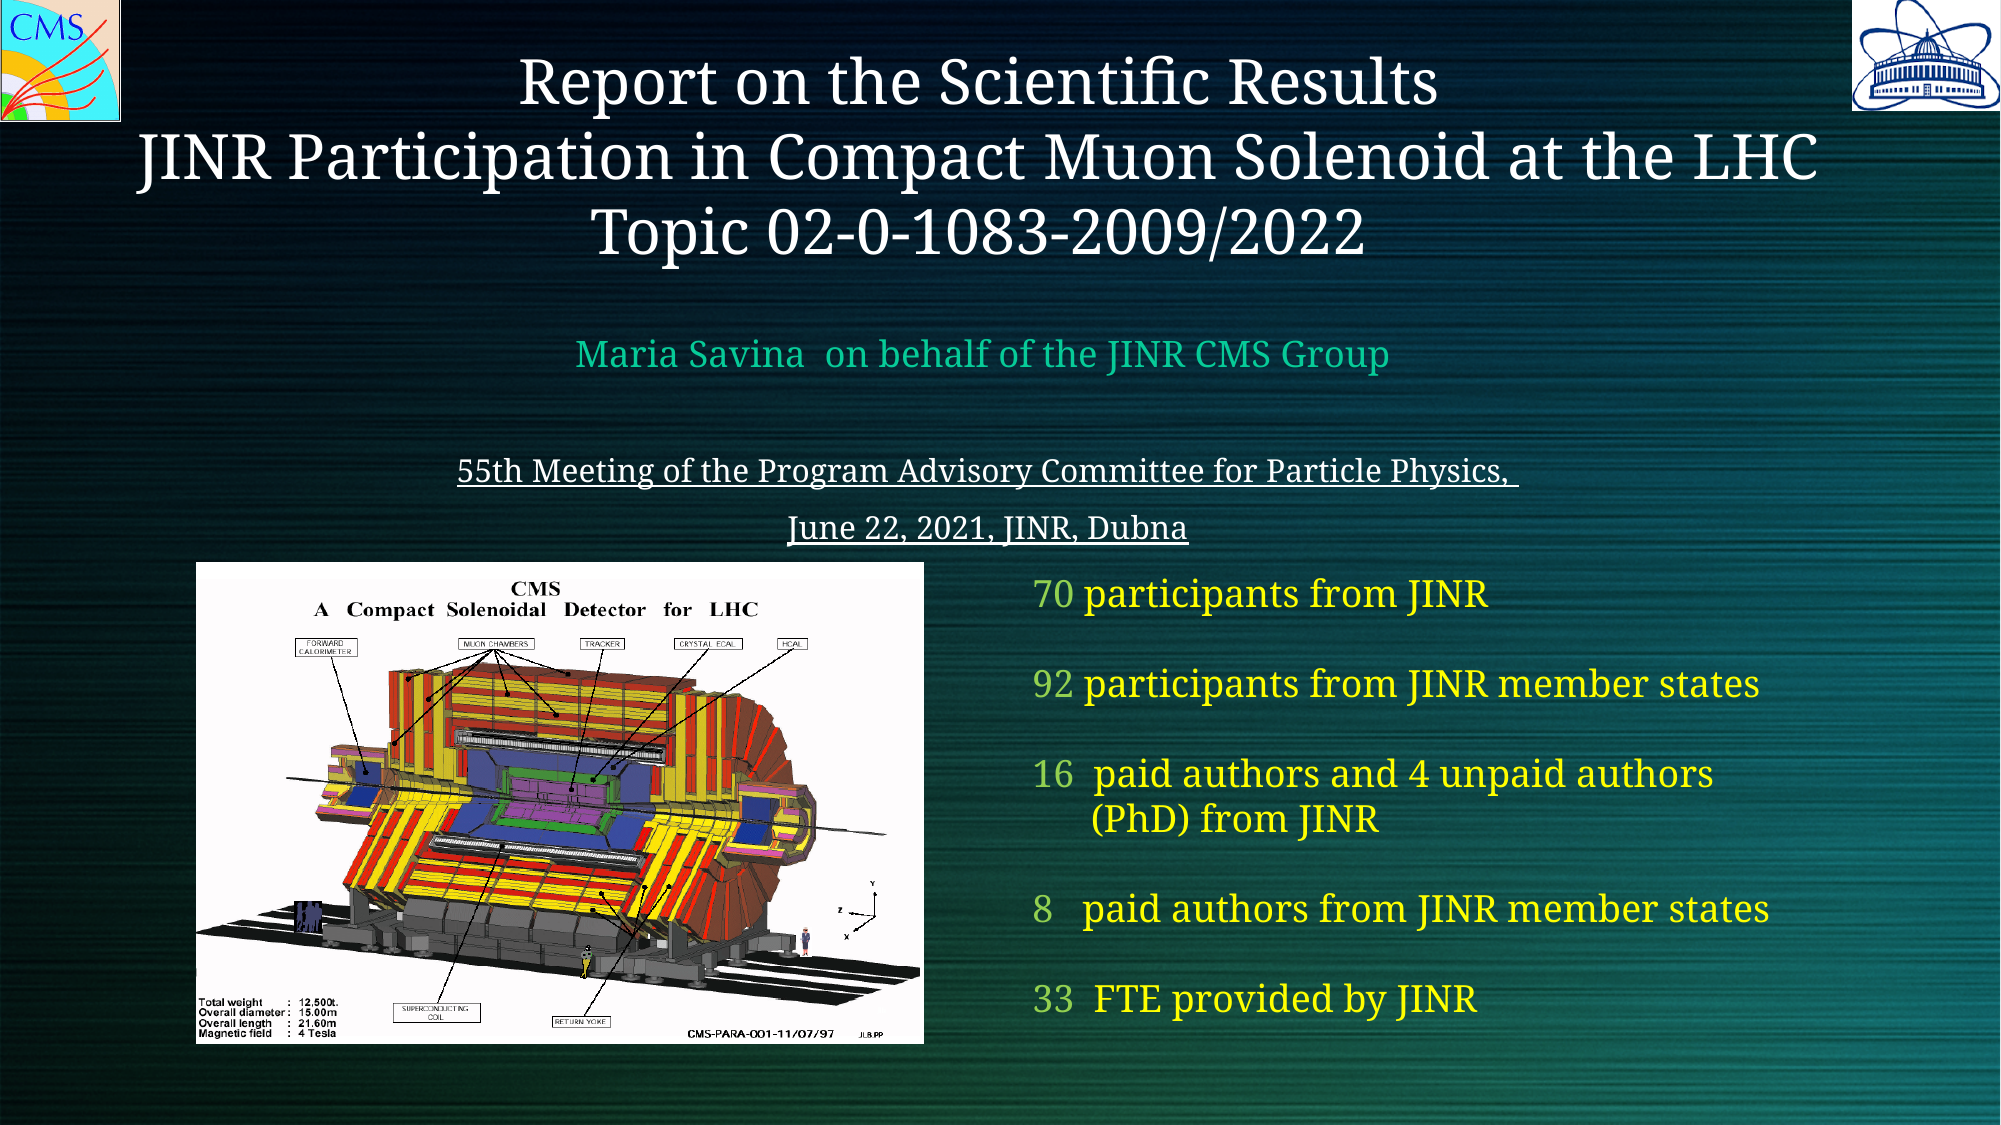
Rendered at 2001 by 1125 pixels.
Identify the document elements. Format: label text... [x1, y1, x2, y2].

text_box 70 participants from JINR 92 participants from JINR member states 16 paid authors and 4 unpaid authors (PhD) from JINR 8 paid authors from JINR member states 33 FTE provided by JINR [1017, 562, 1853, 1028]
subtitle Maria Savina on behalf of the JINR CMS Group 55th Meeting of the Program Advisory Committee for Particle Physics, June 22, 2021, JINR, Dubna [427, 301, 1549, 589]
picture [0, 0, 2001, 1125]
title Report on the Scientific Results JINR Participation in Compact Muon Solenoid at the LHC Topic 02-0-1083-2009/2022 [49, 39, 1910, 350]
